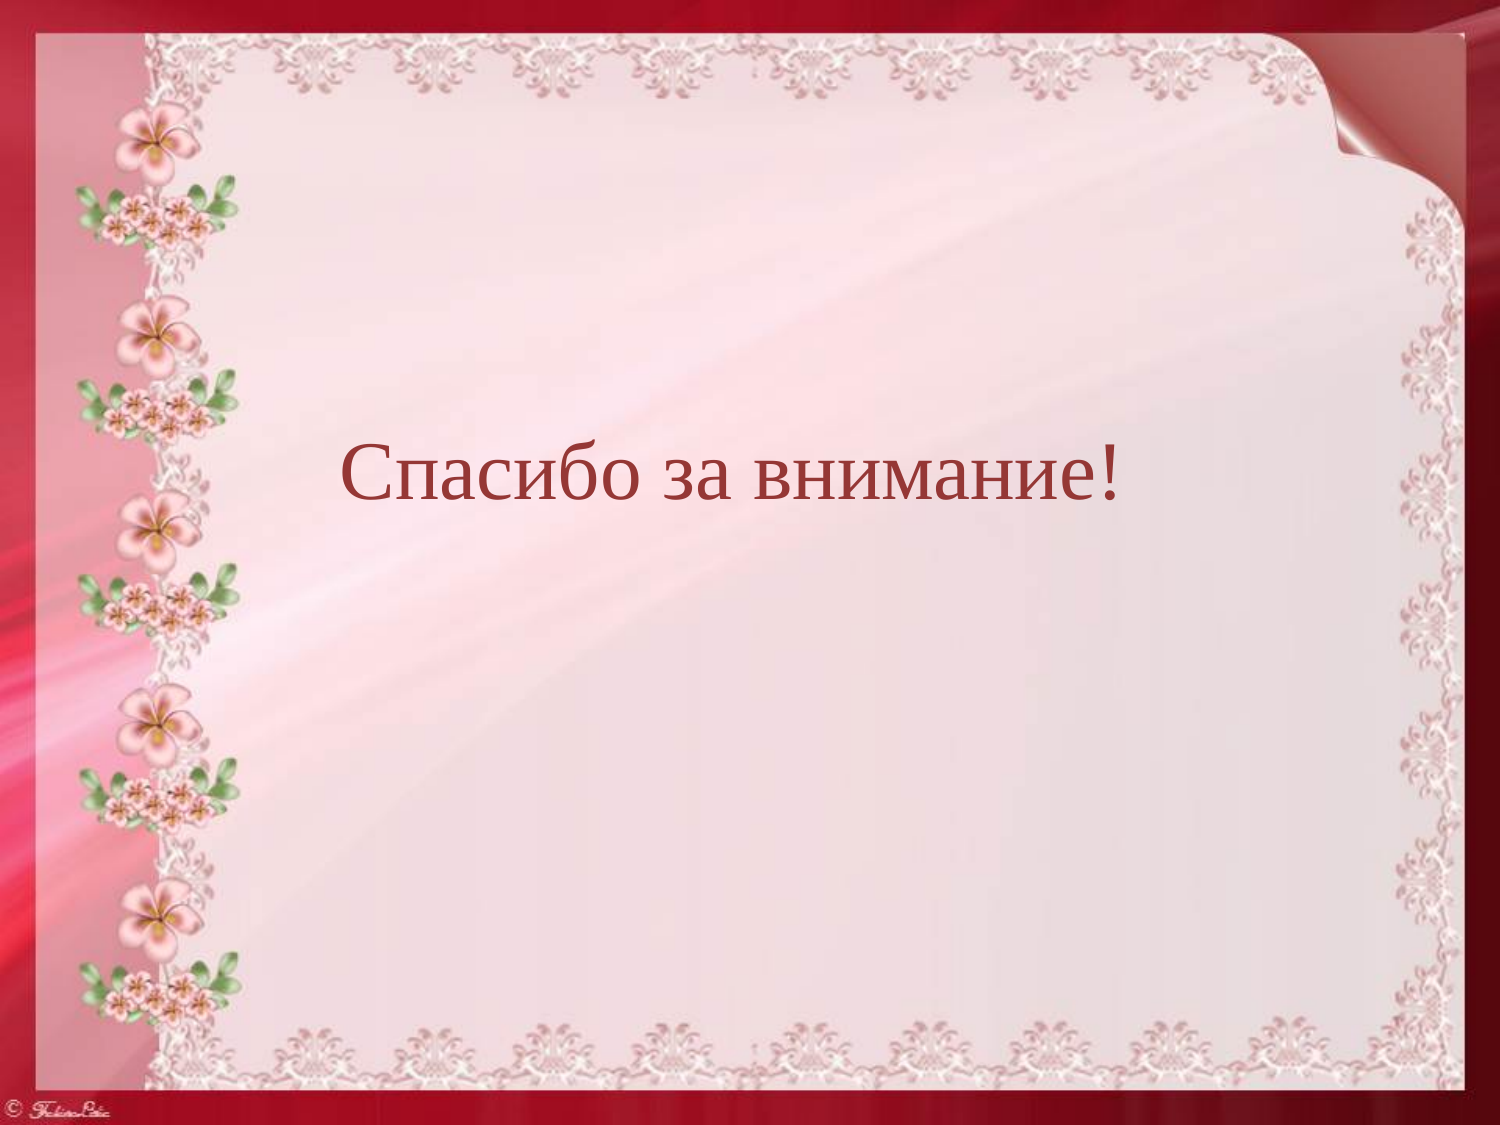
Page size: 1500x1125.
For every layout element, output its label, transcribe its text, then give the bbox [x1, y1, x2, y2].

picture [0, 0, 1500, 1125]
text_box Спасибо за внимание! [218, 408, 1247, 524]
